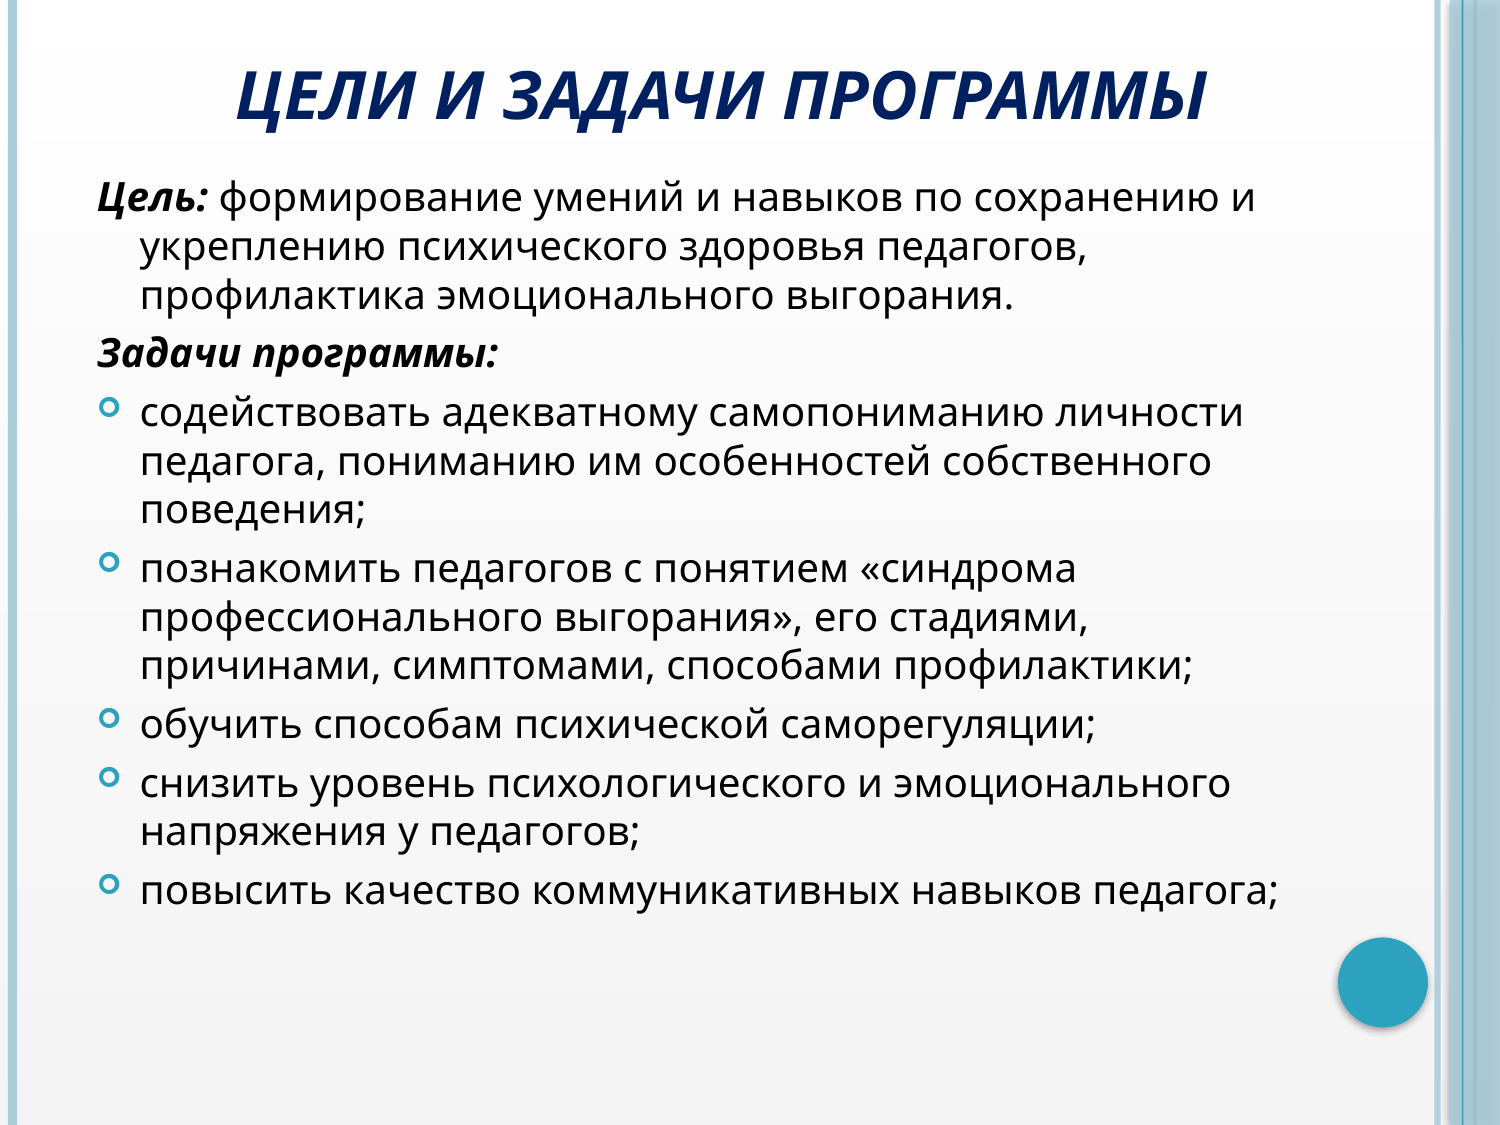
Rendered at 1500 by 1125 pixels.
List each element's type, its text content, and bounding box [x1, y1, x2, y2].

list Цель: формирование умений и навыков по сохранению и укреплению психического здоровья педагогов, профилактика эмоционального выгорания. Задачи программы: содействовать адекватному самопониманию личности педагога, пониманию им особенностей собственного поведения; познакомить педагогов с понятием «синдрома профессионального выгорания», его стадиями, причинами, симптомами, способами профилактики; обучить способам психической саморегуляции; снизить уровень психологического и эмоционального напряжения у педагогов; повысить качество коммуникативных навыков педагога; [82, 164, 1307, 964]
title ЦЕЛИ И ЗАДАЧИ ПРОГРАММЫ [75, 45, 1300, 233]
